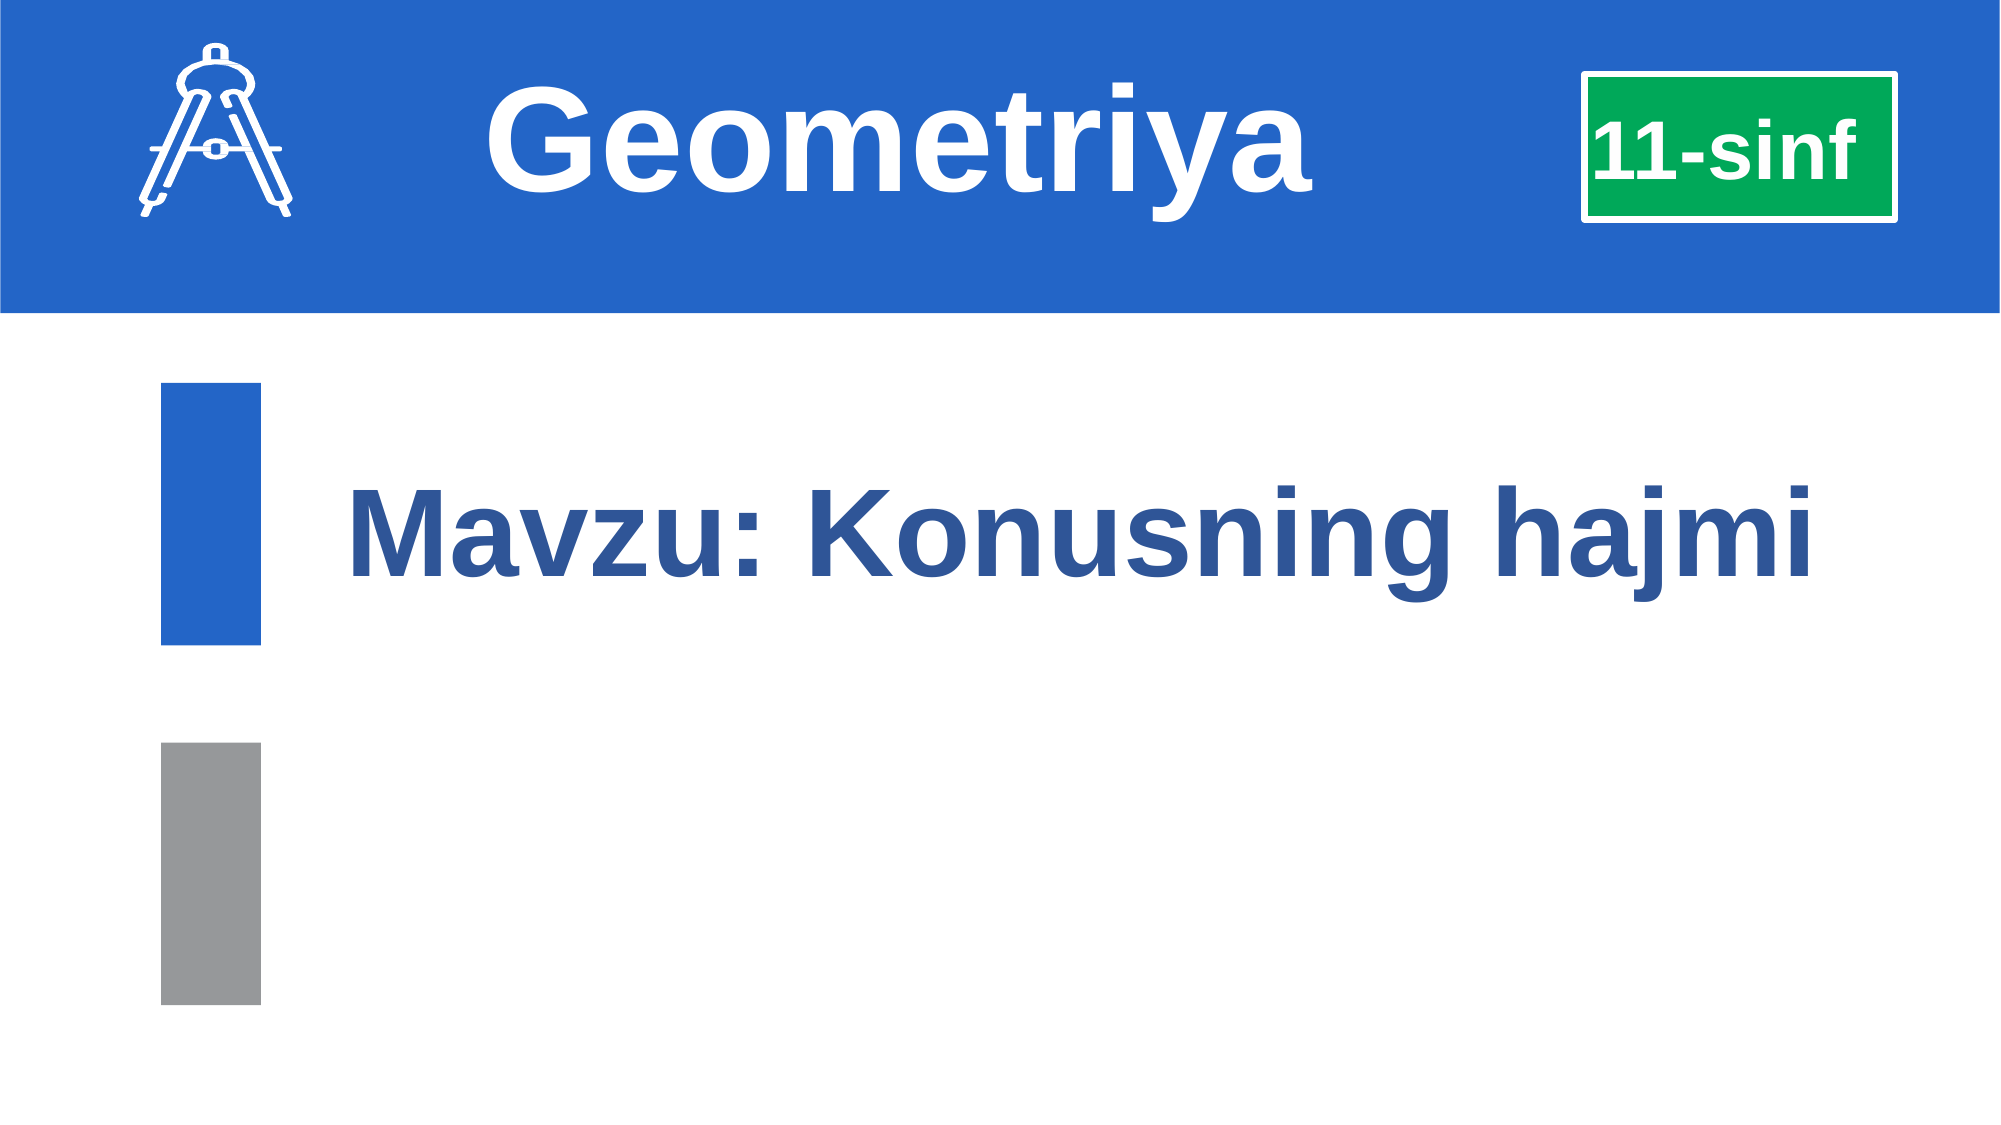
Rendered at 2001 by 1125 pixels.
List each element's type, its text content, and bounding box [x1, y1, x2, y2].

text_box [138, 42, 293, 217]
text_box [161, 382, 261, 646]
text_box [1584, 73, 1895, 220]
text_box [0, 0, 2000, 314]
text_box 11-sinf [1590, 91, 1918, 197]
text_box Mavzu: Konusning hajmi [292, 371, 1865, 602]
text_box Geometriya [479, 36, 1318, 222]
text_box [161, 742, 261, 1006]
